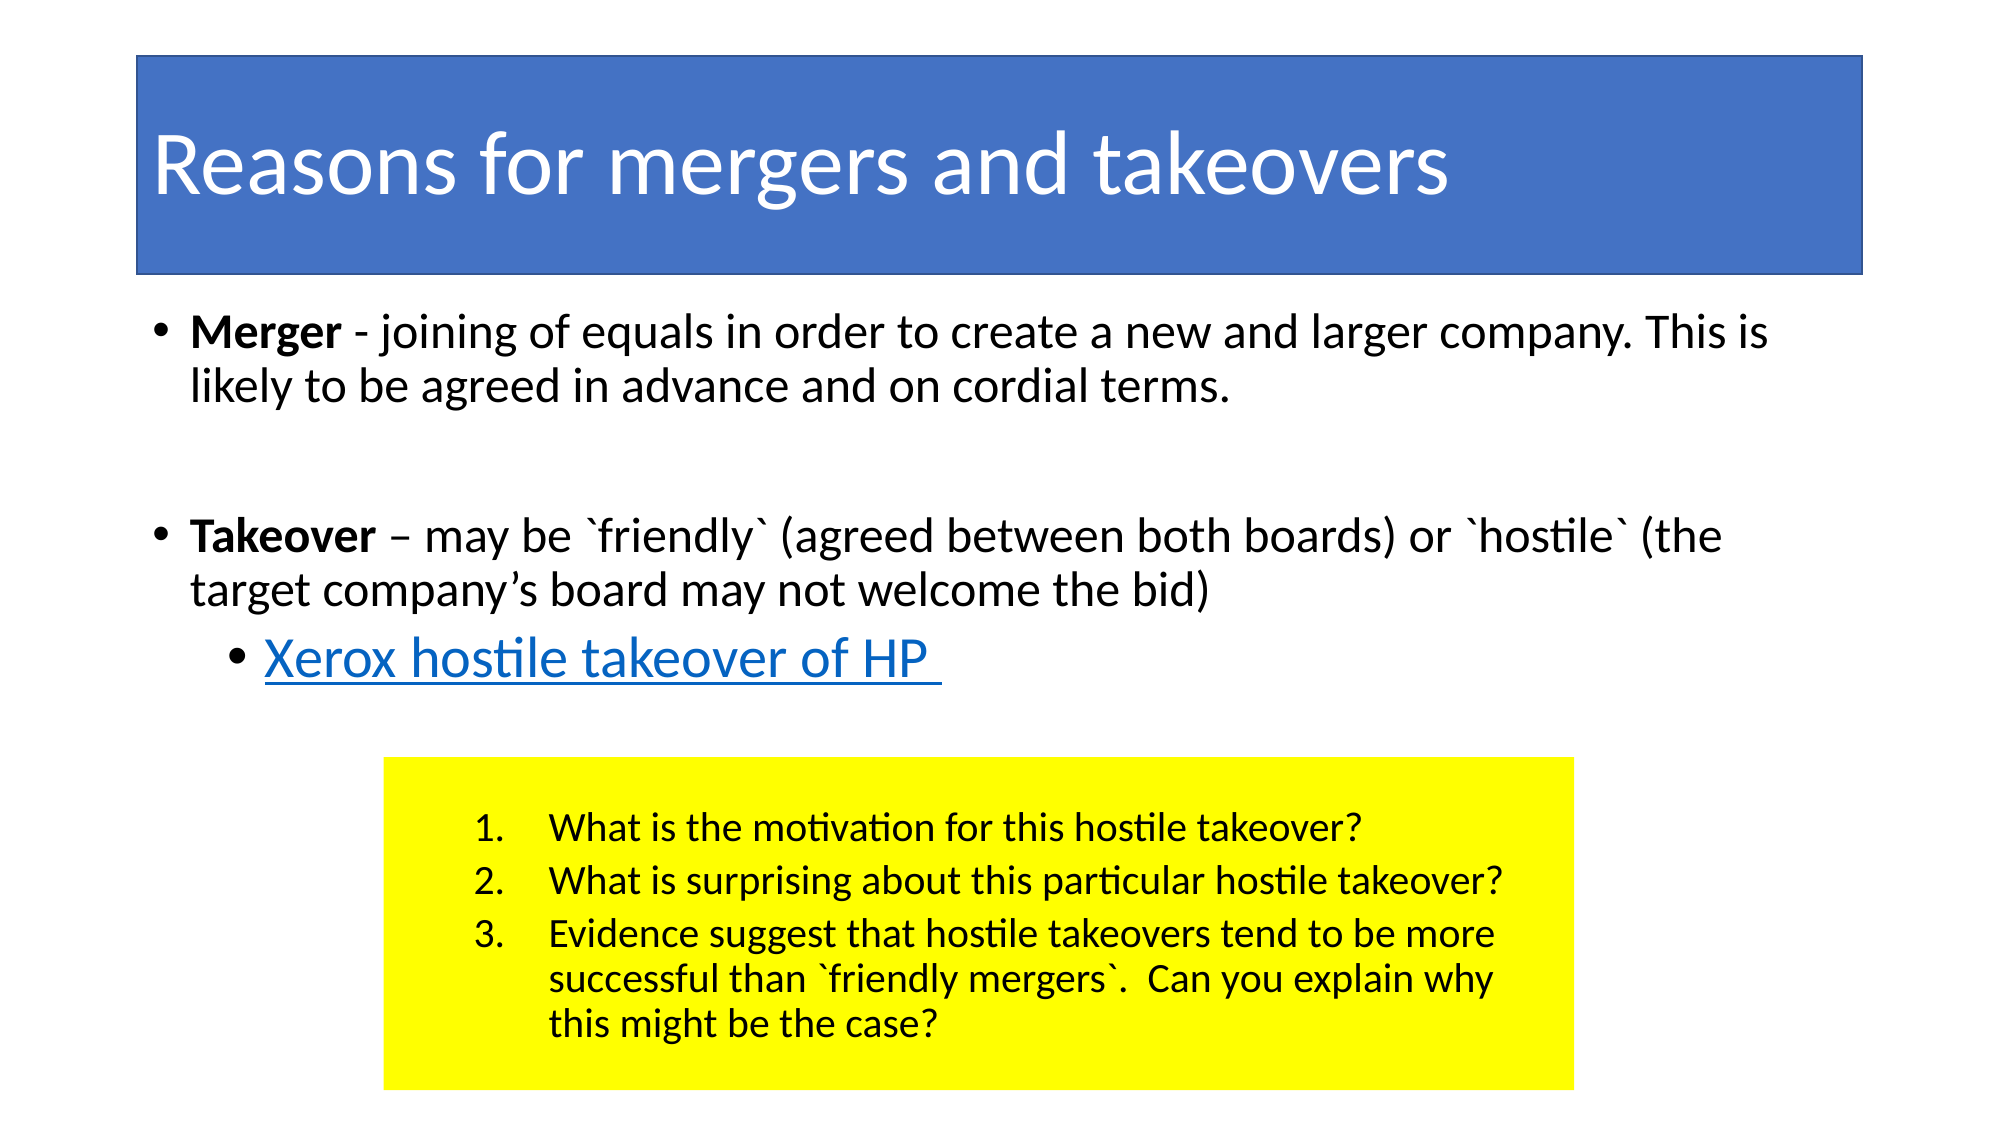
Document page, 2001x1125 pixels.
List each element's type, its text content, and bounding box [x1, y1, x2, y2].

text_box What is the motivation for this hostile takeover? What is surprising about this particular hostile takeover? Evidence suggest that hostile takeovers tend to be more successful than `friendly mergers`. Can you explain why this might be the case? [383, 757, 1575, 1091]
list Merger - joining of equals in order to create a new and larger company. This is likely to be agreed in advance and on cordial terms. Takeover – may be `friendly` (agreed between both boards) or `hostile` (the target company’s board may not welcome the bid) Xerox hostile takeover of HP [137, 298, 1863, 1069]
text_box Reasons for mergers and takeovers [136, 55, 1863, 275]
